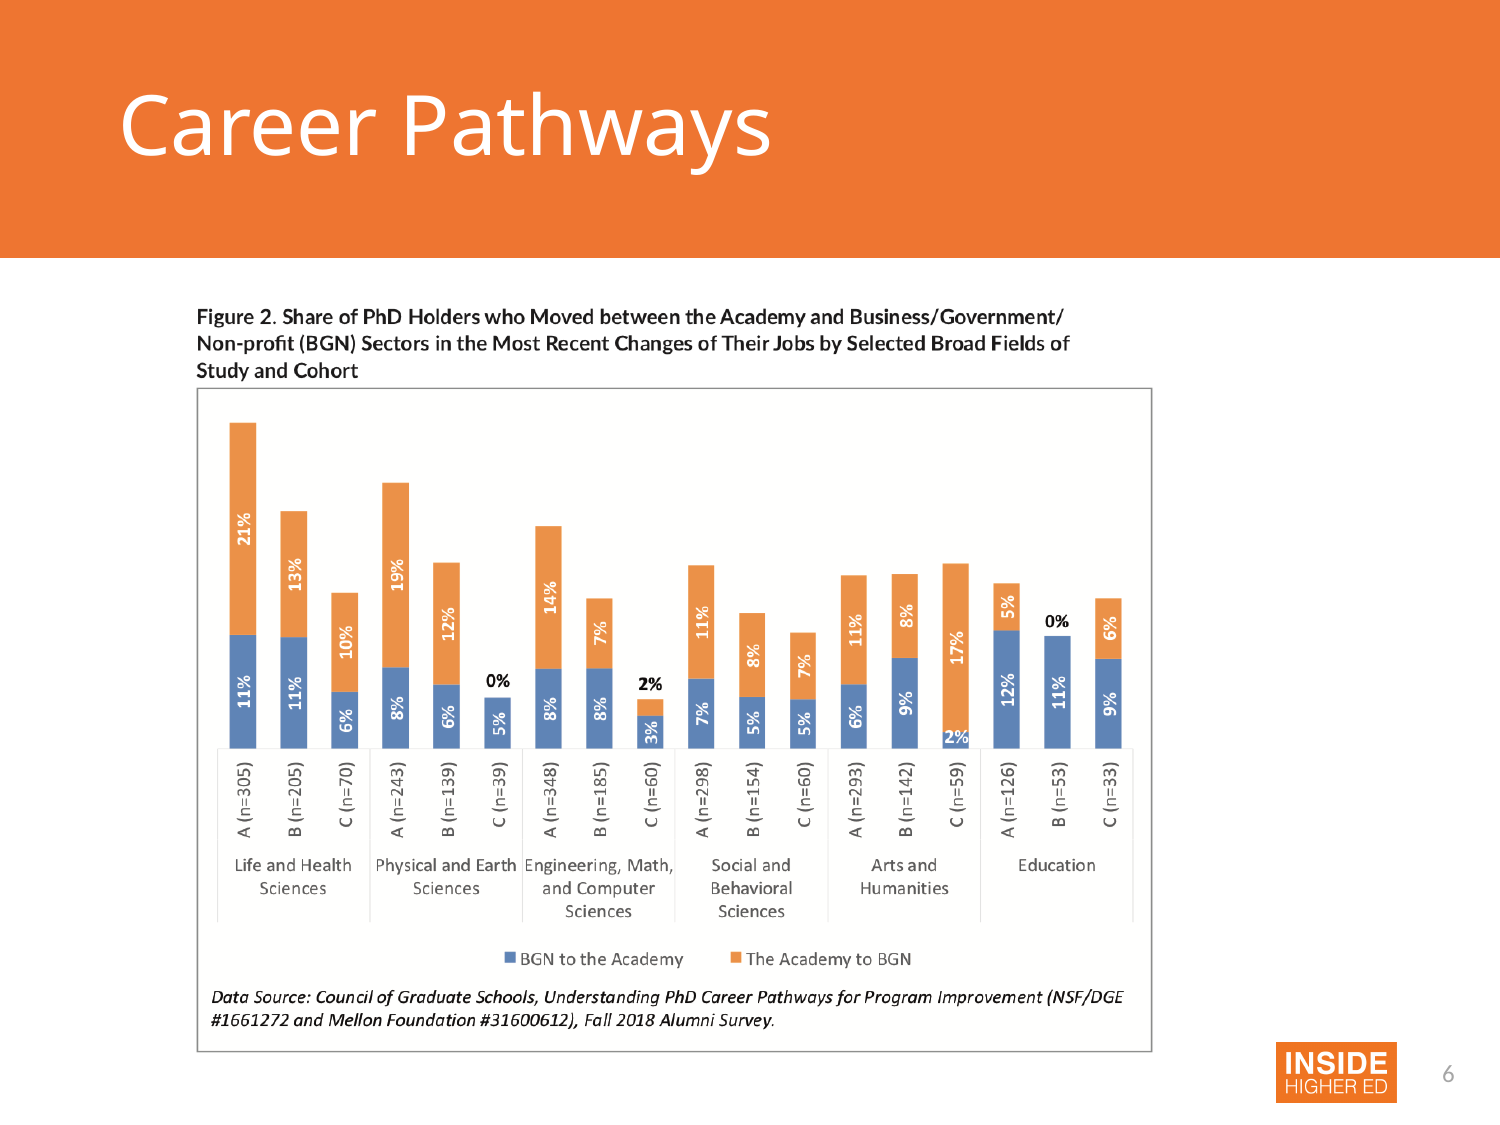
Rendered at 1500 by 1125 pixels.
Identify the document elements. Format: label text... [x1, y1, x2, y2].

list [177, 294, 1173, 1085]
picture [1276, 1042, 1397, 1103]
title Career Pathways [103, 0, 1397, 256]
